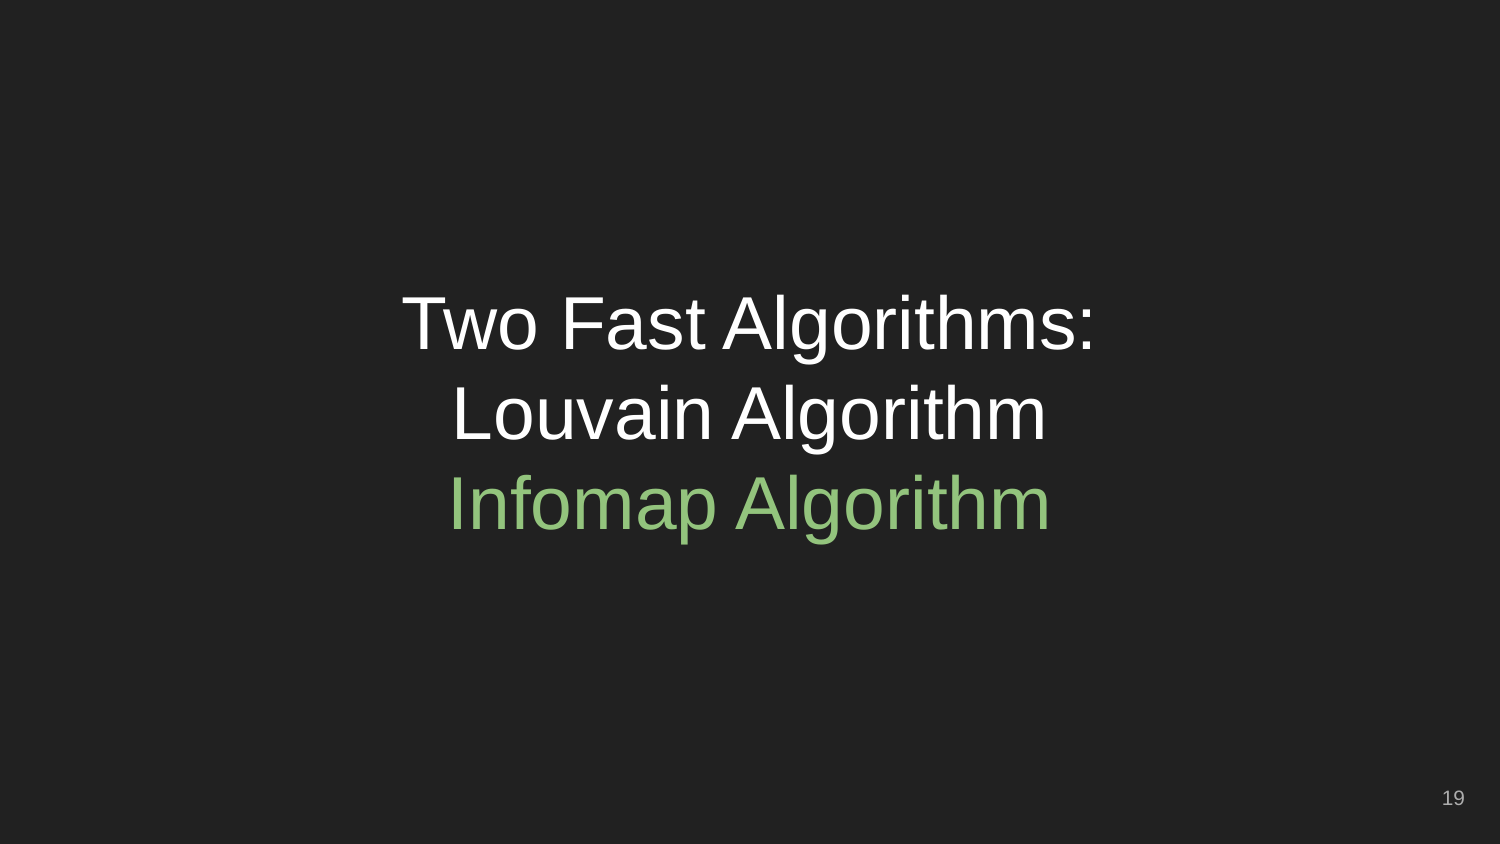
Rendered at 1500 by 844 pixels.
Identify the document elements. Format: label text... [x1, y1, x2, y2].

title Two Fast Algorithms: Louvain Algorithm Infomap Algorithm [51, 205, 1449, 613]
slide_number 19 [1389, 764, 1480, 830]
